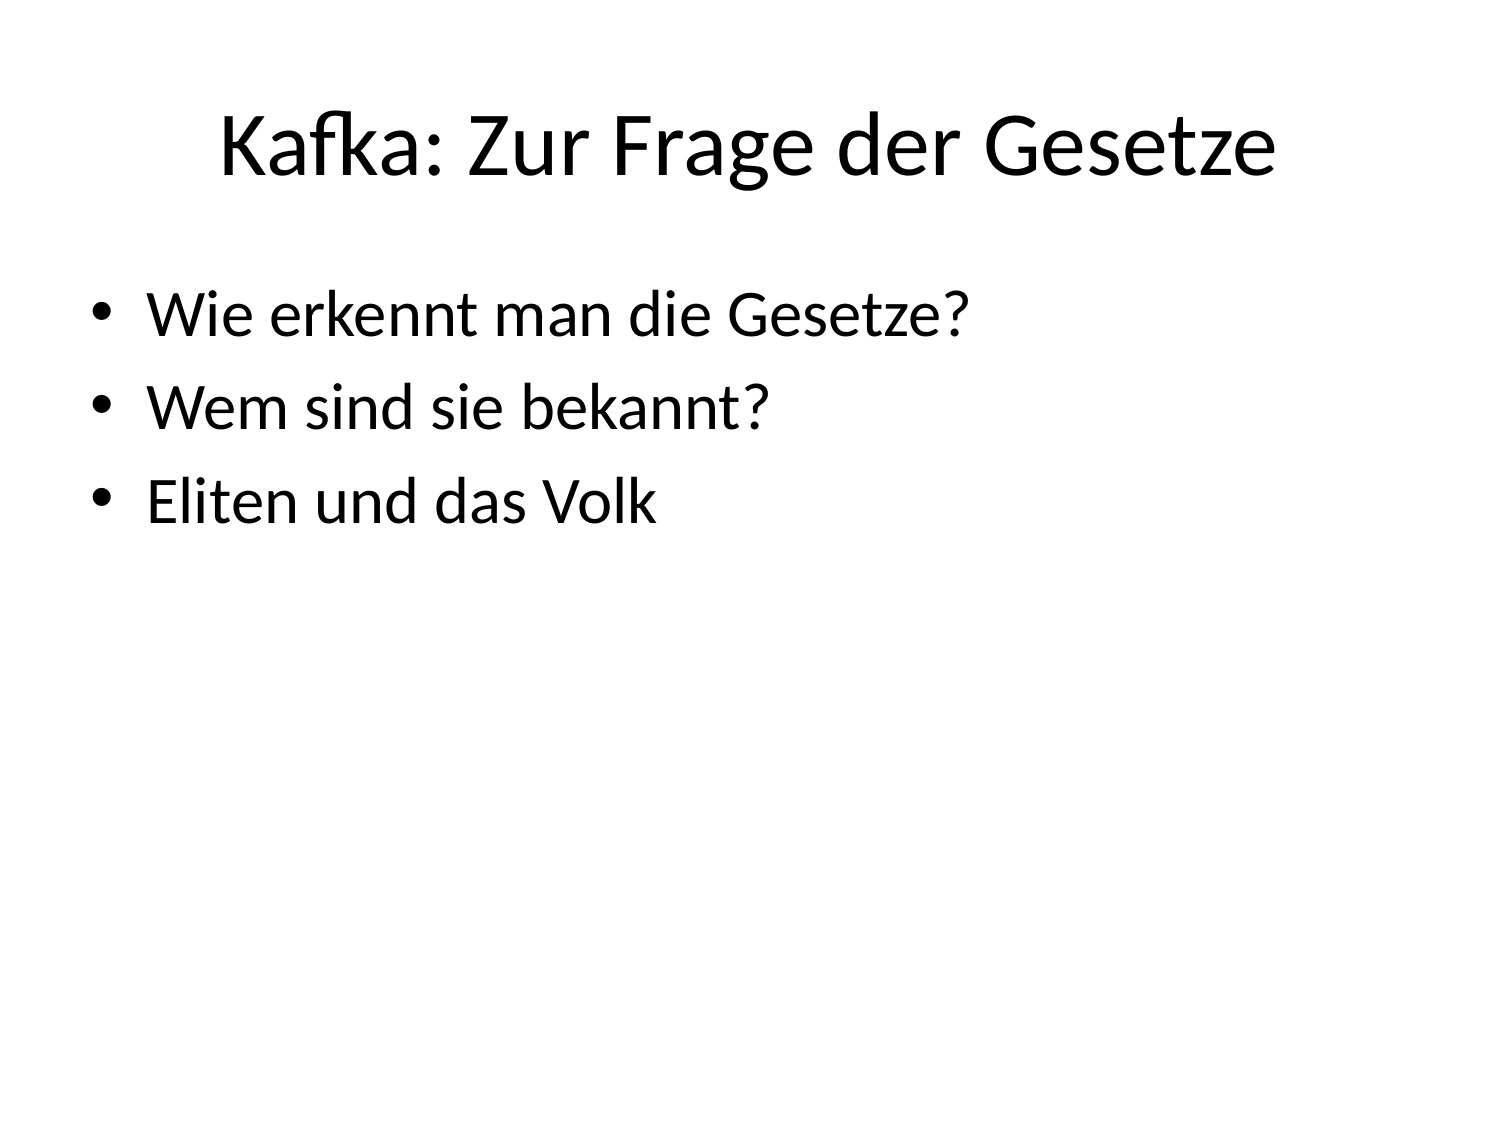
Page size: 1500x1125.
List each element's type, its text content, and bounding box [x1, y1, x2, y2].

list Wie erkennt man die Gesetze? Wem sind sie bekannt? Eliten und das Volk [75, 262, 1425, 1005]
title Kafka: Zur Frage der Gesetze [75, 45, 1425, 233]
